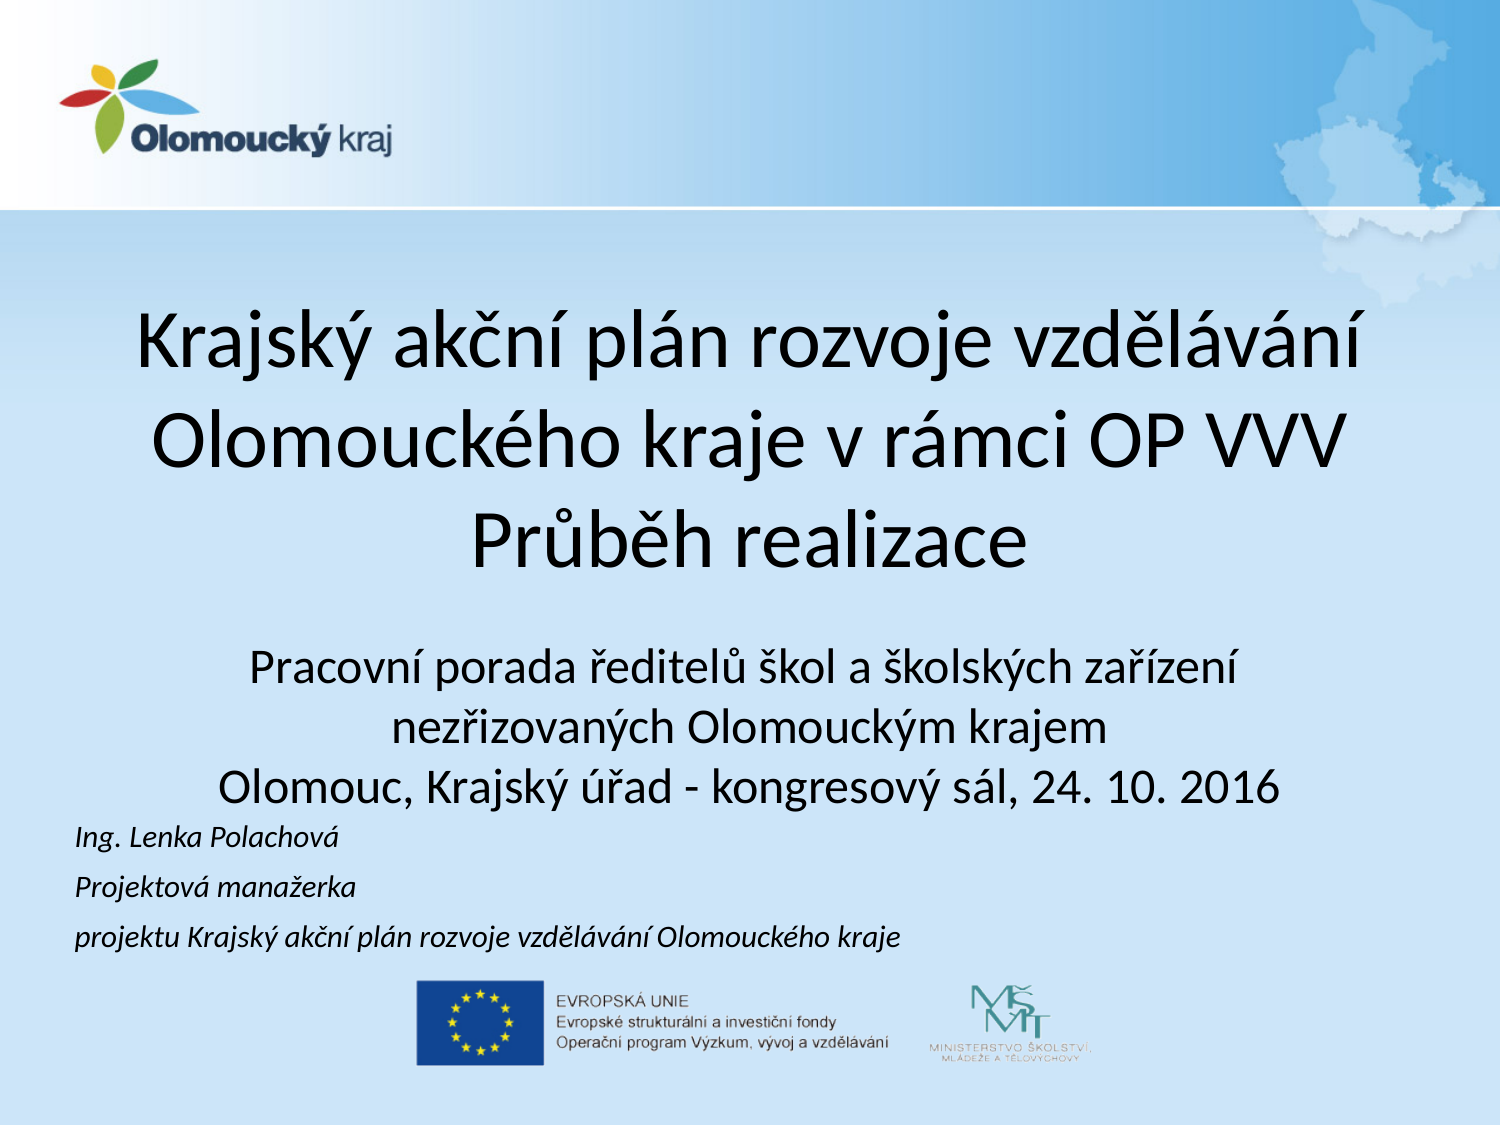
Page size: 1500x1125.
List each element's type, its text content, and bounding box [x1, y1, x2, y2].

text_box Krajský akční plán rozvoje vzdělávání Olomouckého kraje v rámci OP VVV Průběh realizace Pracovní porada ředitelů škol a školských zařízení nezřizovaných Olomouckým krajem Olomouc, Krajský úřad - kongresový sál, 24. 10. 2016 [0, 276, 1500, 822]
text_box Ing. Lenka Polachová Projektová manažerka projektu Krajský akční plán rozvoje vzdělávání Olomouckého kraje [59, 809, 1442, 962]
picture [0, 0, 1500, 276]
picture [0, 822, 1500, 1125]
